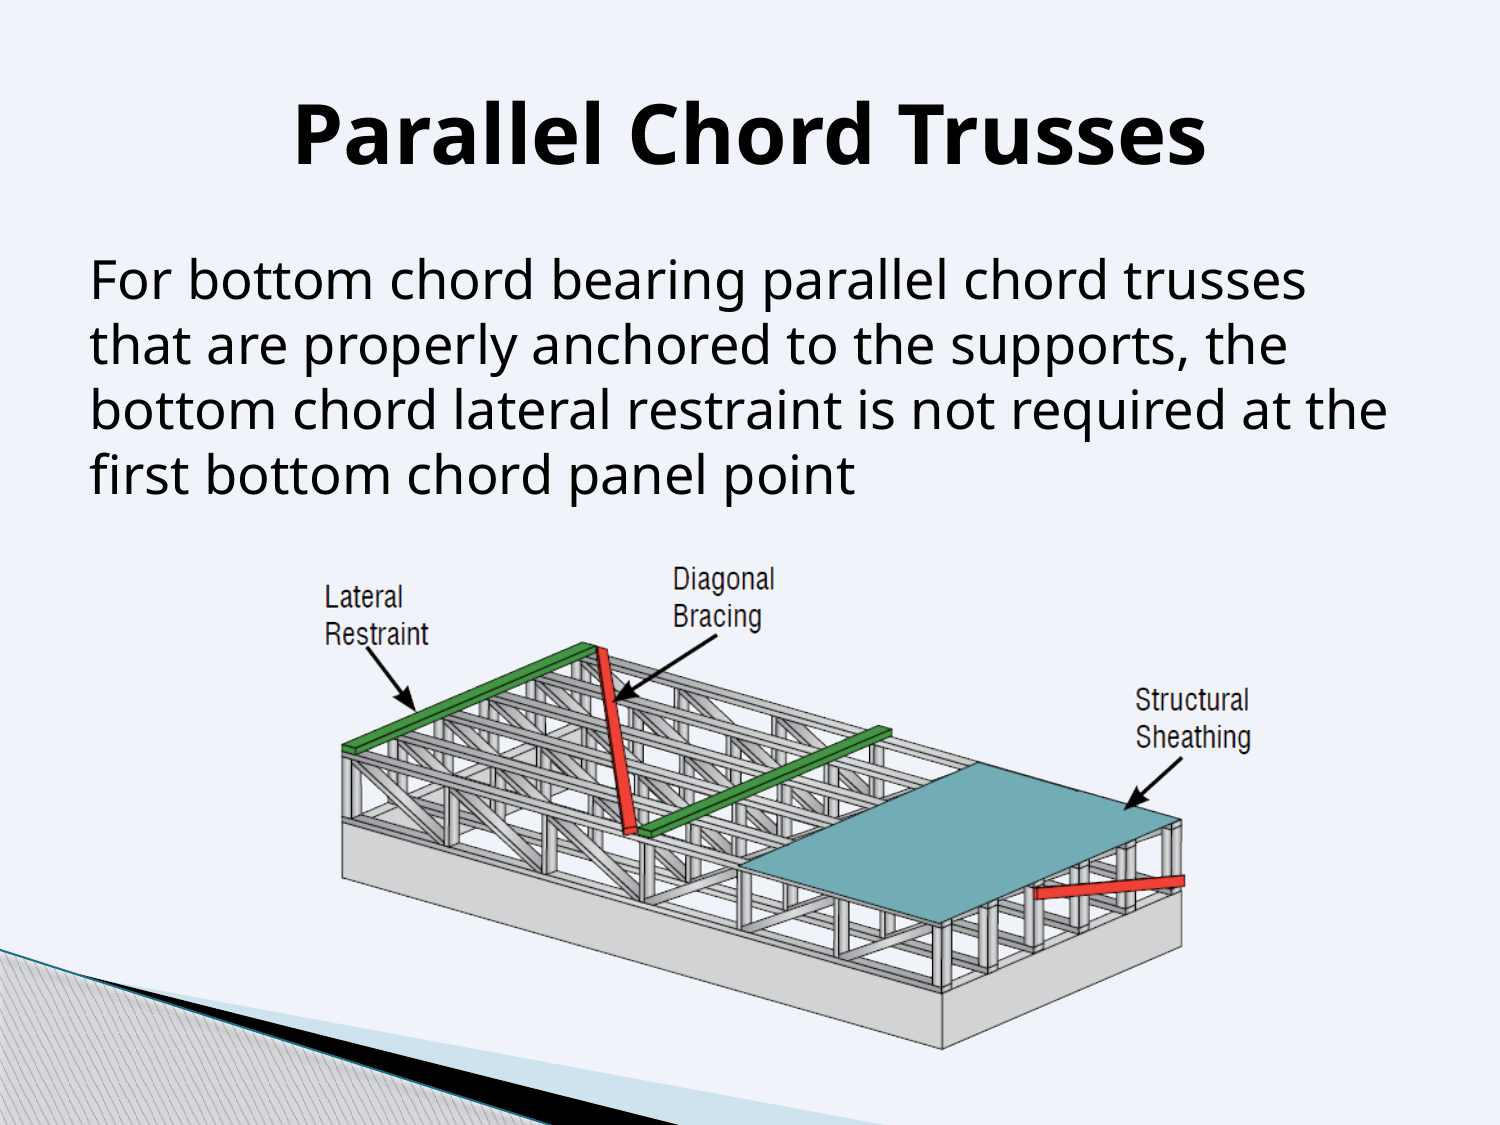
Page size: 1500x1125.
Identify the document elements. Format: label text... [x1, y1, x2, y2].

list For bottom chord bearing parallel chord trusses that are properly anchored to the supports, the bottom chord lateral restraint is not required at the first bottom chord panel point [75, 237, 1425, 522]
picture [324, 564, 1253, 1053]
title Parallel Chord Trusses [0, 1, 1500, 189]
